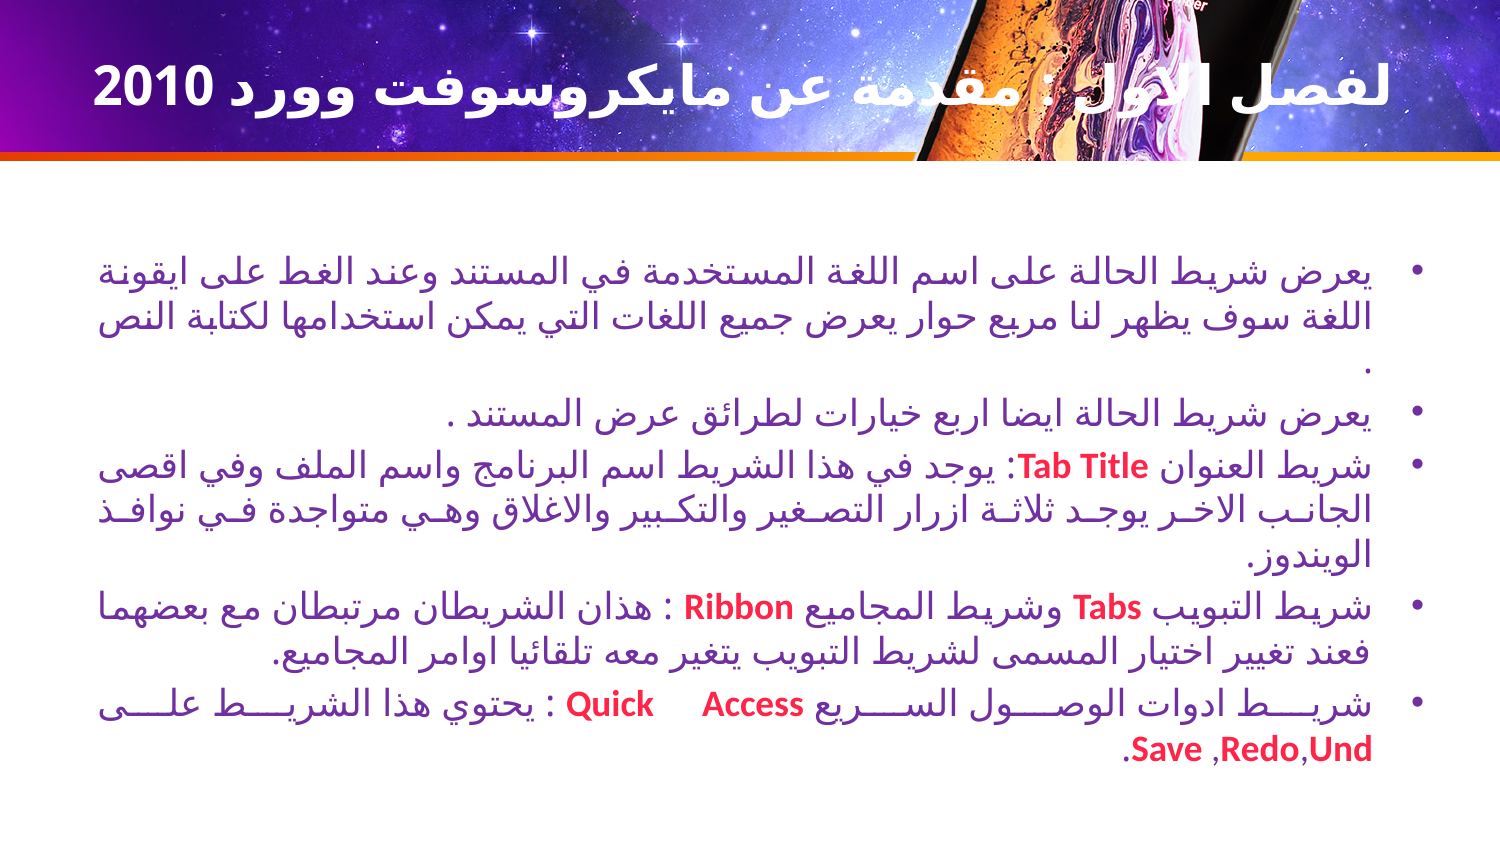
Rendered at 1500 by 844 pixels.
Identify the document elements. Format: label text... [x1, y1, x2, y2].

title لفصل الاول : مقدمة عن مايكروسوفت وورد 2010 [77, 21, 1433, 147]
list يعرض شريط الحالة على اسم اللغة المستخدمة في المستند وعند الغط على ايقونة اللغة سوف يظهر لنا مربع حوار يعرض جميع اللغات التي يمكن استخدامها لكتابة النص . يعرض شريط الحالة ايضا اربع خيارات لطرائق عرض المستند . شريط العنوان Tab Title: يوجد في هذا الشريط اسم البرنامج واسم الملف وفي اقصى الجانب الاخر يوجد ثلاثة ازرار التصغير والتكبير والاغلاق وهي متواجدة في نوافذ الويندوز. شريط التبويب Tabs وشريط المجاميع Ribbon : هذان الشريطان مرتبطان مع بعضهما فعند تغيير اختيار المسمى لشريط التبويب يتغير معه تلقائيا اوامر المجاميع. شريط ادوات الوصول السريع Quick Access : يحتوي هذا الشريط على Save ,Redo,Und. [82, 187, 1435, 779]
picture [0, 0, 1500, 844]
